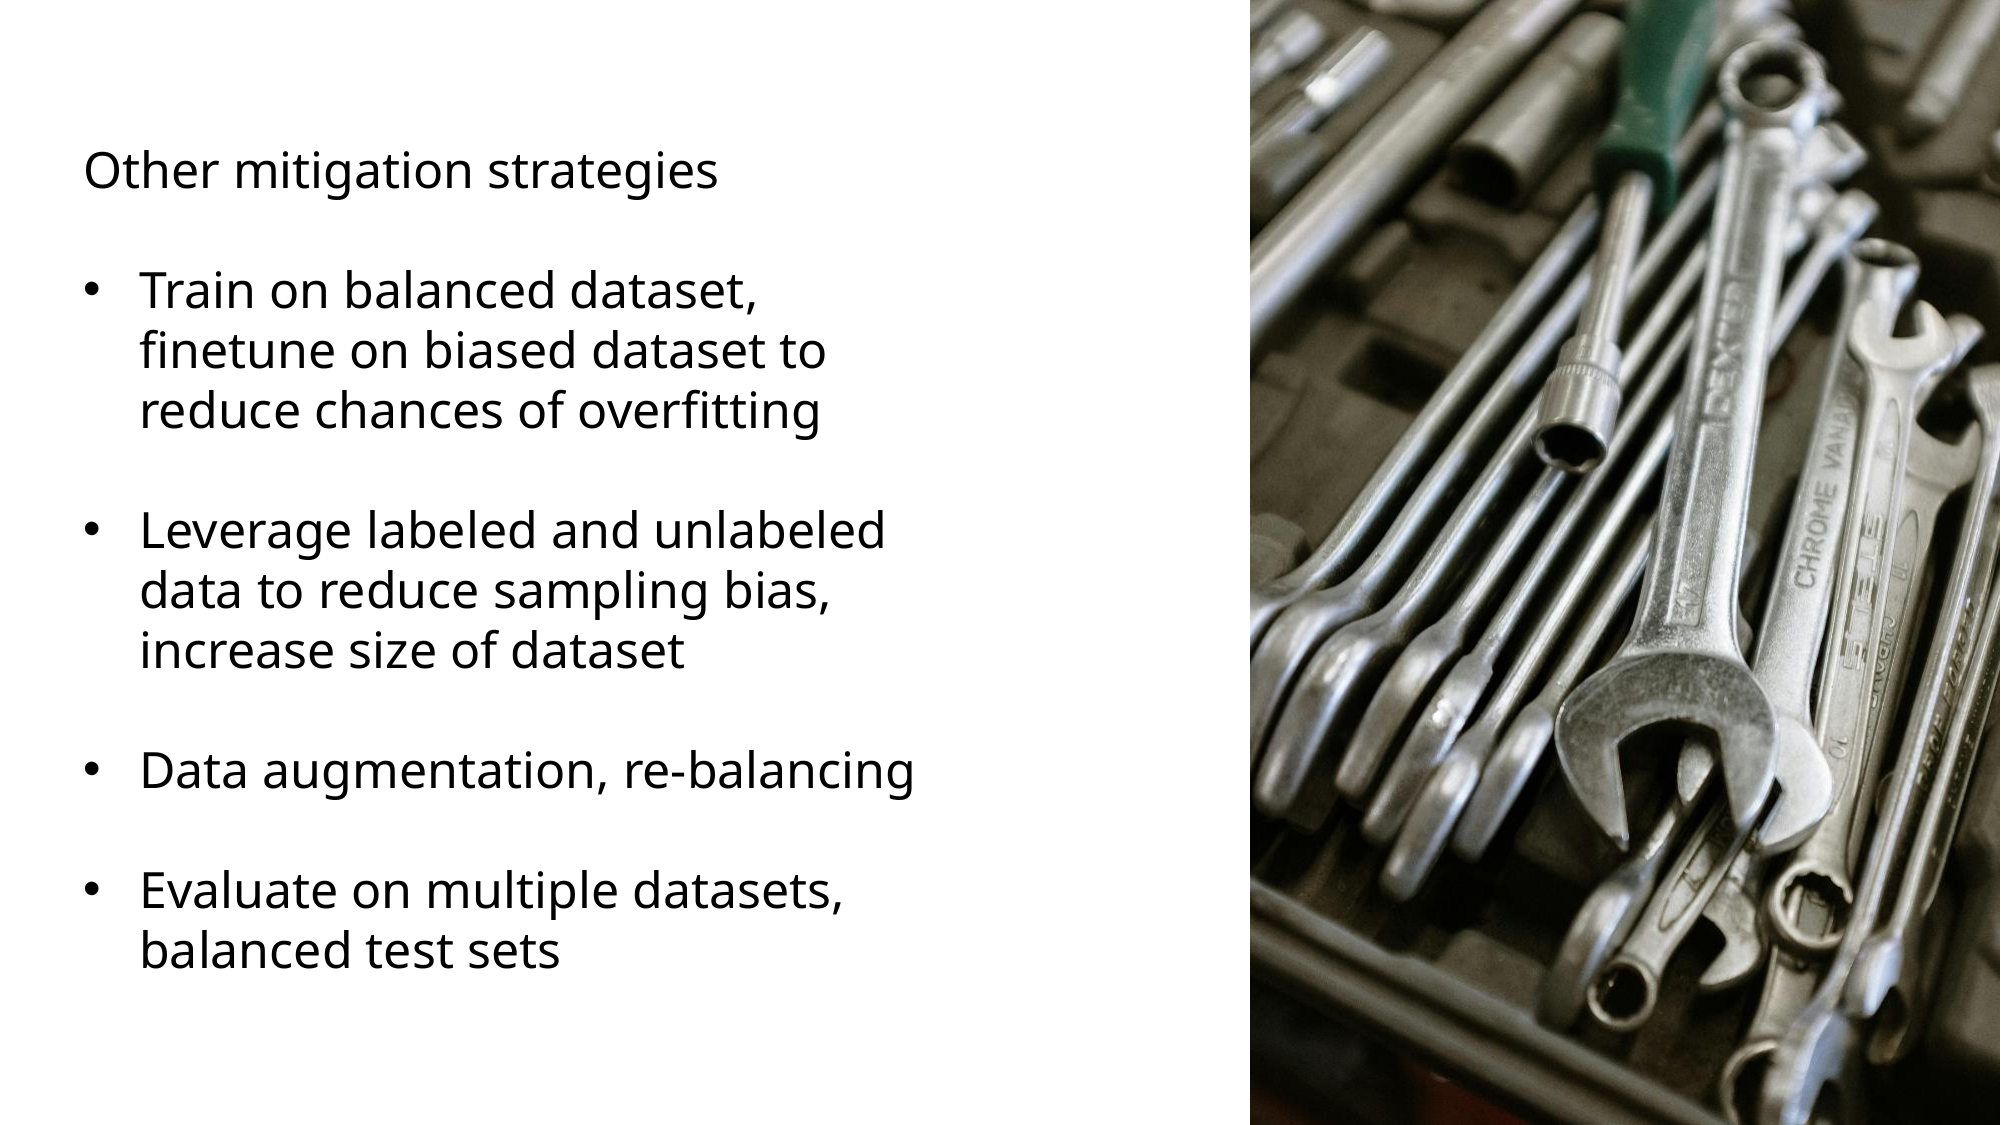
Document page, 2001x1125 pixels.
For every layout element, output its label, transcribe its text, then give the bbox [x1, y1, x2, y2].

picture [1249, 0, 2000, 1125]
text_box Other mitigation strategies Train on balanced dataset, finetune on biased dataset to reduce chances of overfitting Leverage labeled and unlabeled data to reduce sampling bias, increase size of dataset Data augmentation, re-balancing Evaluate on multiple datasets, balanced test sets [68, 130, 934, 986]
